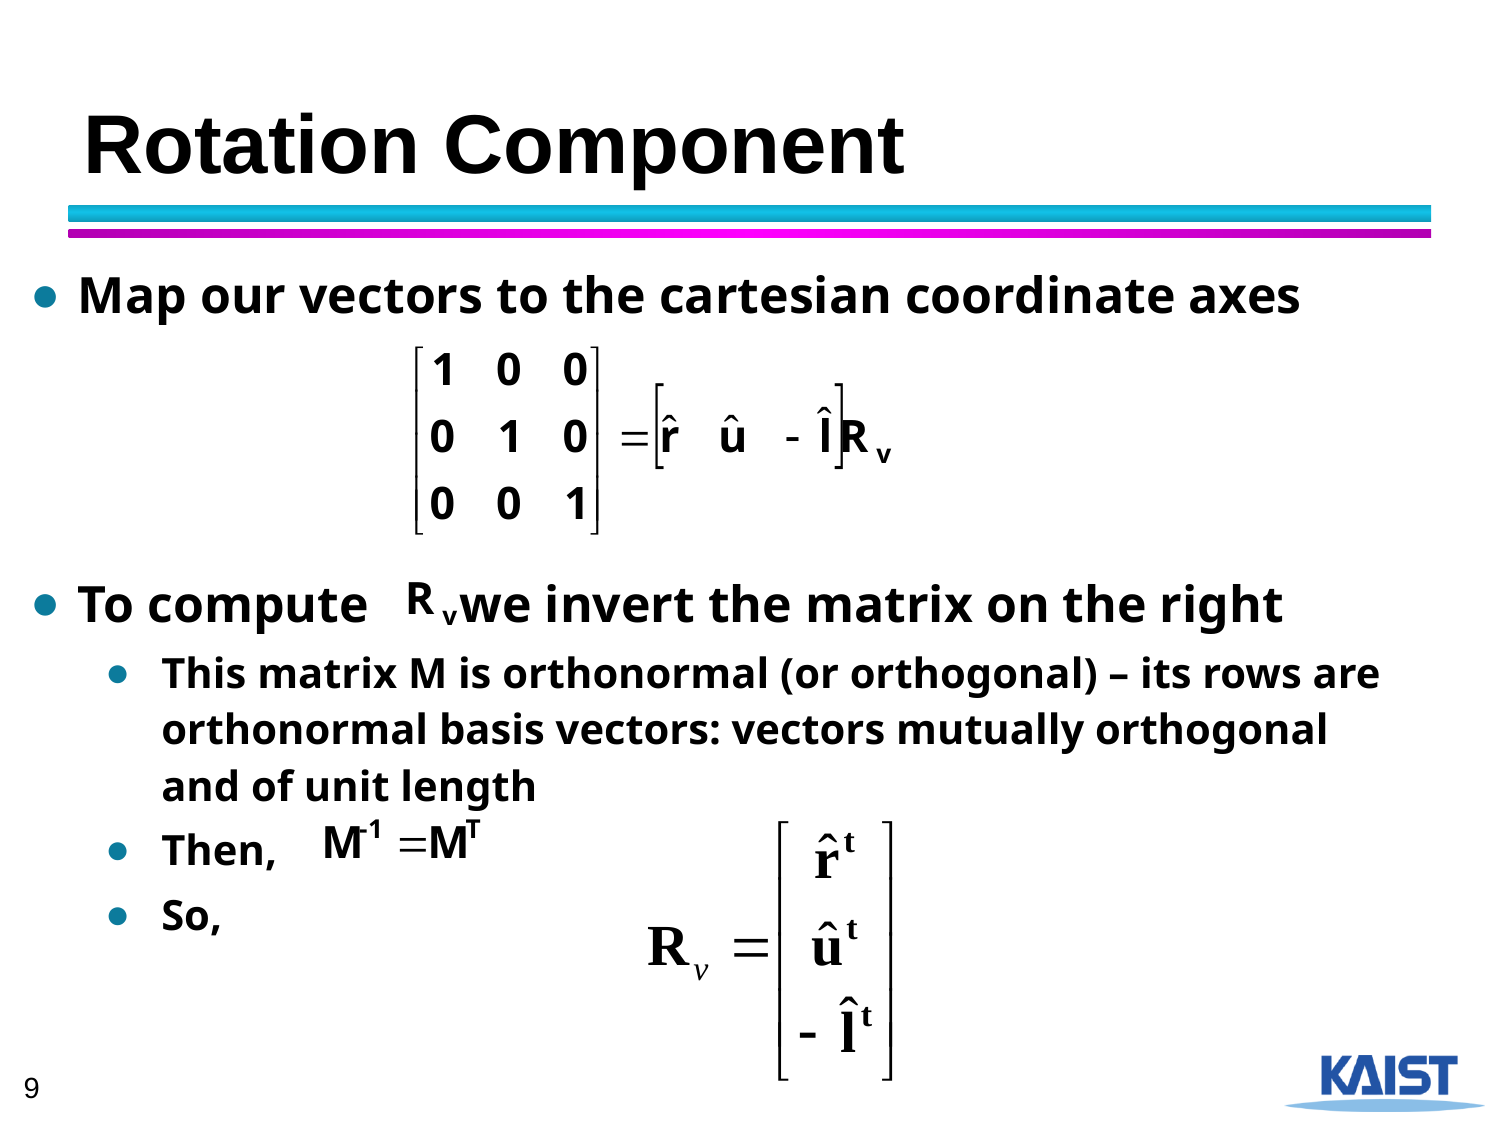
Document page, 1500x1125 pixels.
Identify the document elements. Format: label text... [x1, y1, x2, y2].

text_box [637, 810, 915, 1092]
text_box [405, 336, 899, 547]
title Rotation Component [68, 48, 1428, 198]
picture [1284, 1055, 1485, 1112]
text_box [400, 569, 465, 634]
list Map our vectors to the cartesian coordinate axes To compute we invert the matrix on the right This matrix M is orthonormal (or orthogonal) – its rows are orthonormal basis vectors: vectors mutually orthogonal and of unit length Then, So, [15, 260, 1428, 1092]
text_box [317, 810, 491, 867]
